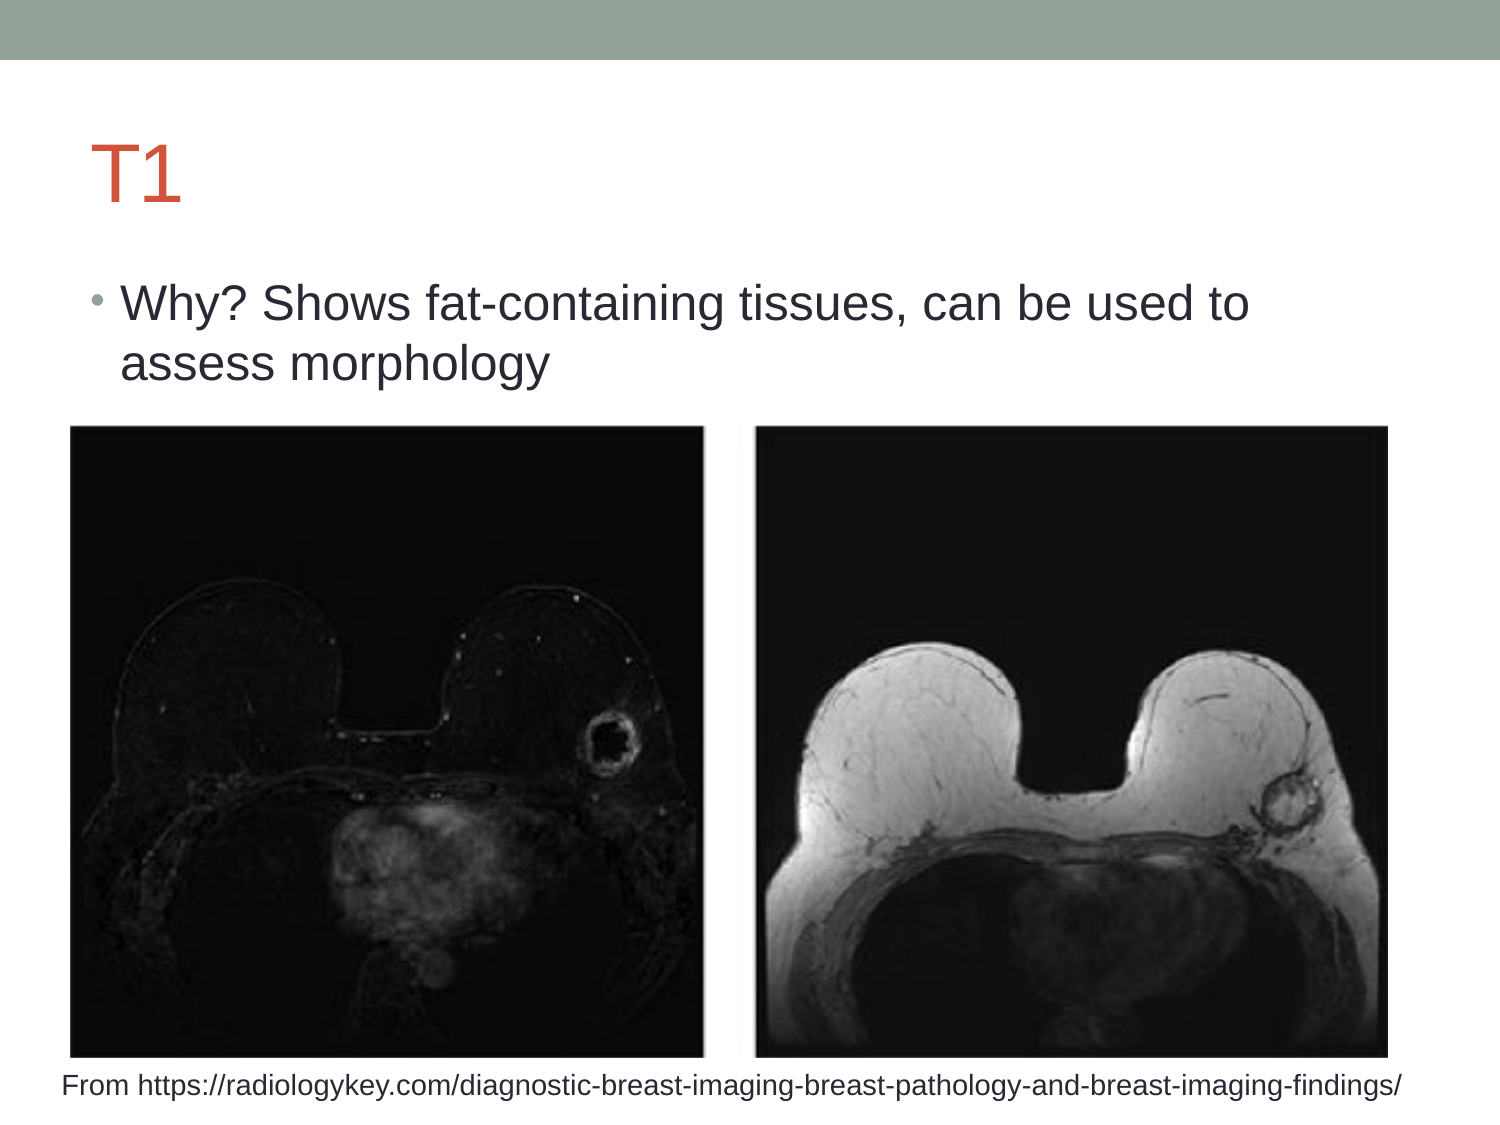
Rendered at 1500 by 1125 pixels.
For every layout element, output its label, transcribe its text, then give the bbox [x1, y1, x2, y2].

text_box From https://radiologykey.com/diagnostic-breast-imaging-breast-pathology-and-breast-imaging-findings/ [46, 1059, 1420, 1109]
picture [69, 424, 1388, 1058]
list Why? Shows fat-containing tissues, can be used to assess morphology [75, 262, 1425, 1063]
title T1 [75, 87, 1425, 250]
